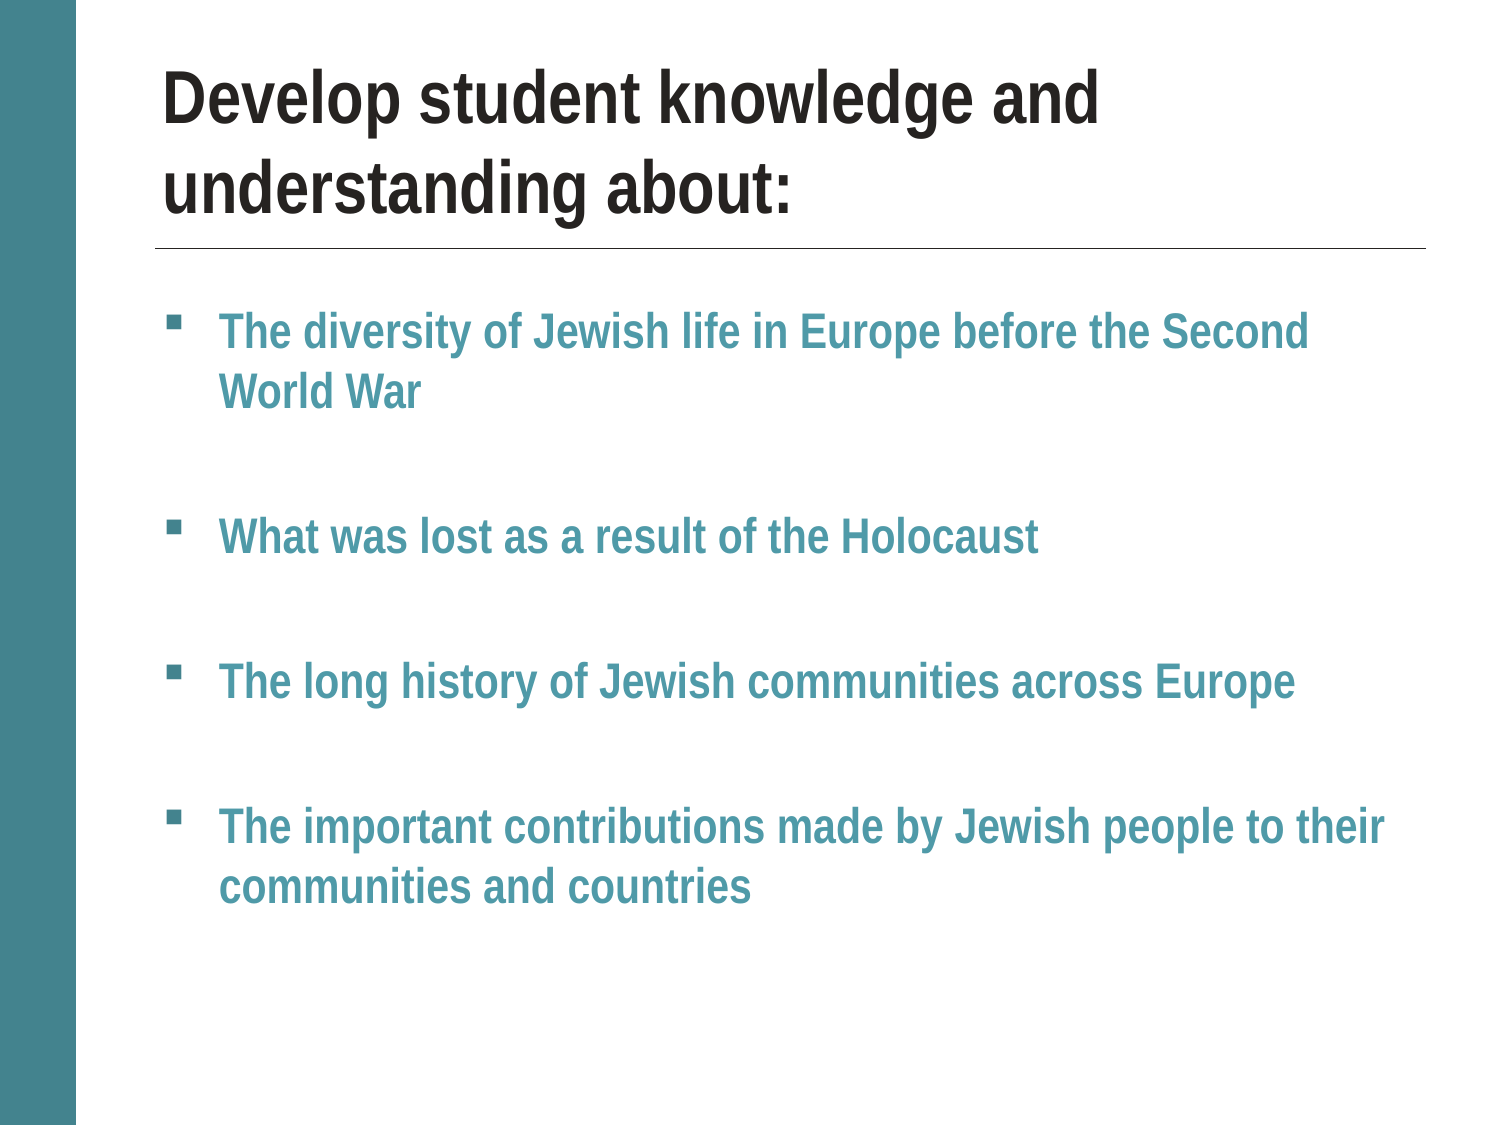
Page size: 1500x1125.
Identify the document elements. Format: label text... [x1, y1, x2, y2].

list The diversity of Jewish life in Europe before the Second World War What was lost as a result of the Holocaust The long history of Jewish communities across Europe The important contributions made by Jewish people to their communities and countries [147, 290, 1425, 1012]
title Develop student knowledge and understanding about: [147, 45, 1425, 233]
